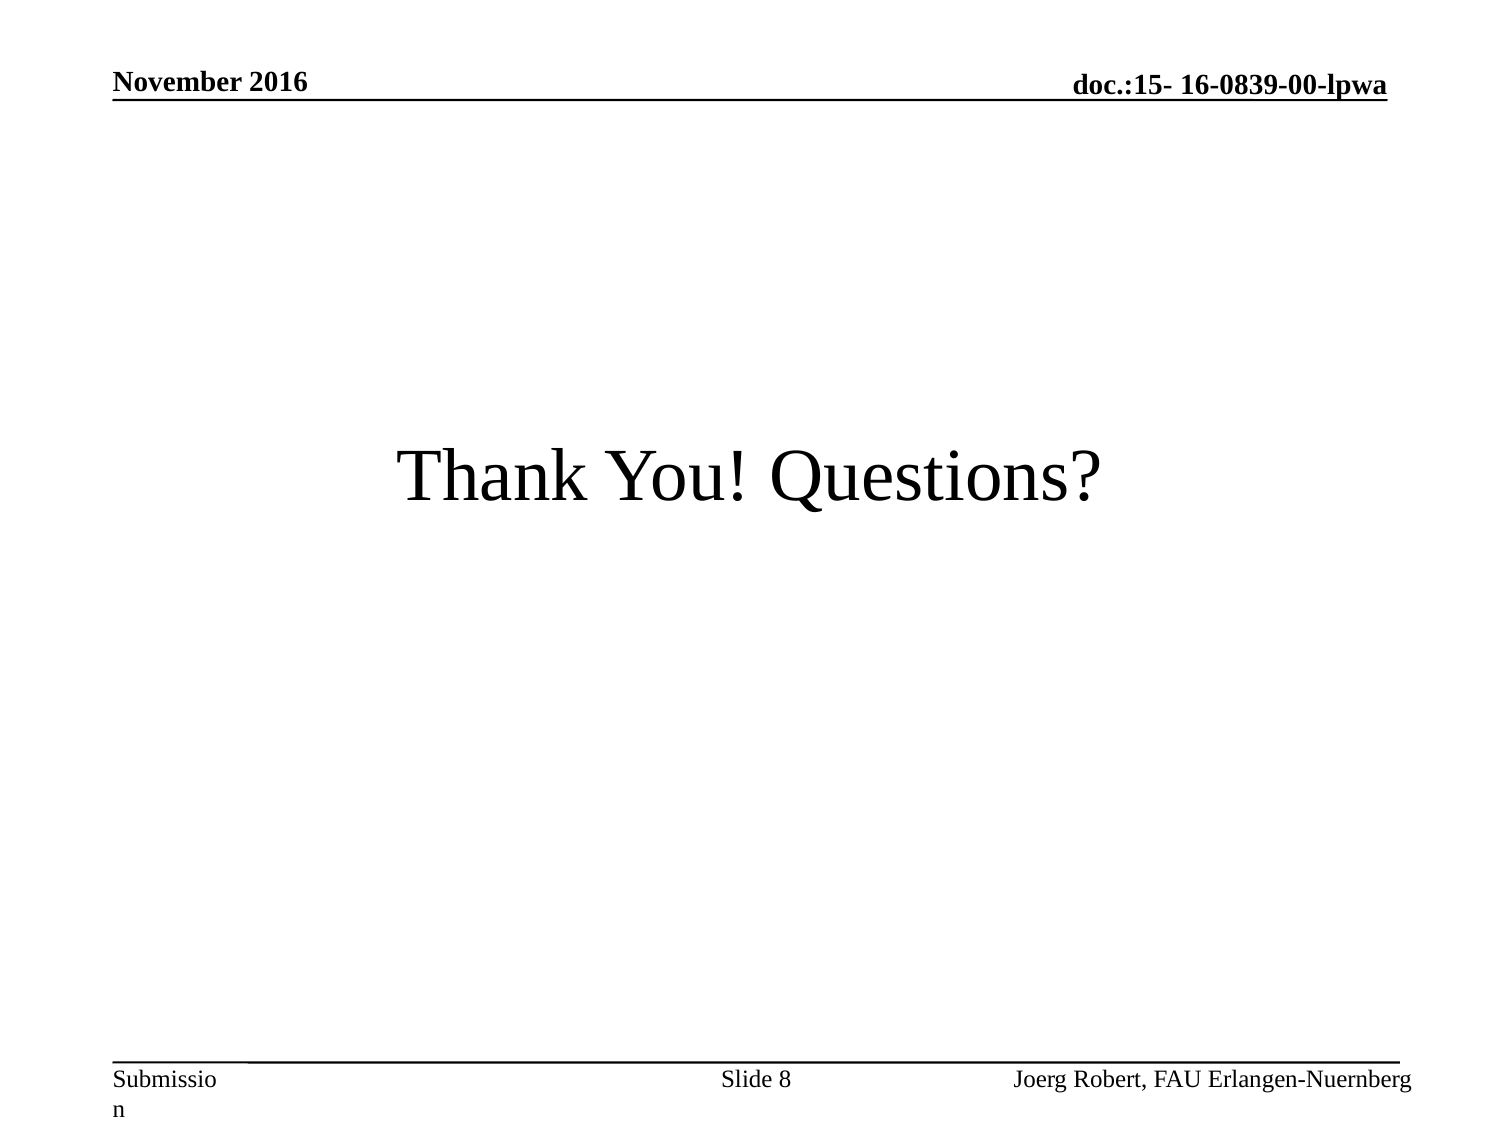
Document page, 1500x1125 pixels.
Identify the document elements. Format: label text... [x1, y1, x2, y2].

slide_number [112, 62, 375, 98]
slide_number Slide 8 [712, 1062, 800, 1093]
title Thank You! Questions? [112, 349, 1388, 591]
footer Joerg Robert, FAU Erlangen-Nuernberg [900, 1062, 1413, 1093]
